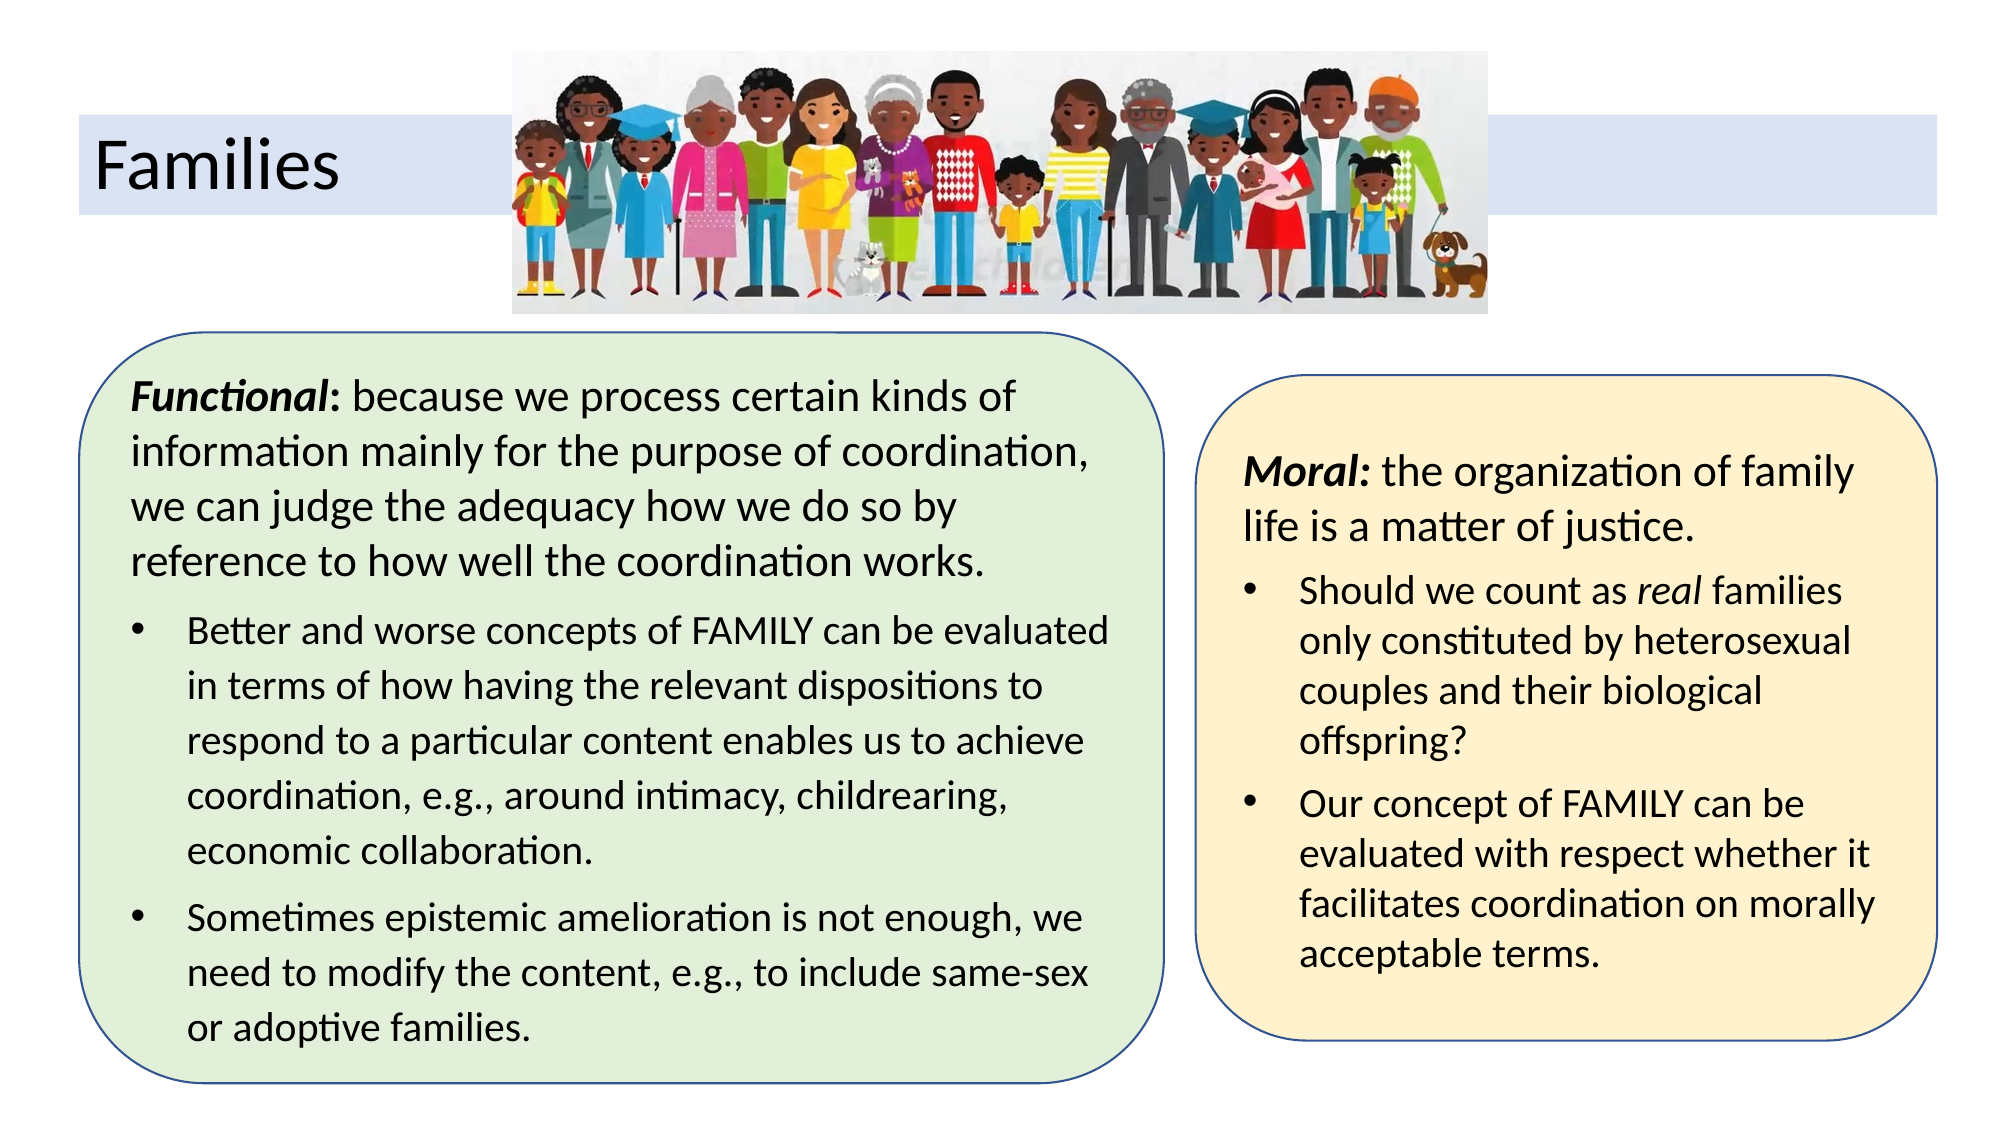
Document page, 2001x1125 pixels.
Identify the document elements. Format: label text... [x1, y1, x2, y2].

text_box Functional: because we process certain kinds of information mainly for the purpose of coordination, we can judge the adequacy how we do so by reference to how well the coordination works. Better and worse concepts of family can be evaluated in terms of how having the relevant dispositions to respond to a particular content enables us to achieve coordination, e.g., around intimacy, childrearing, economic collaboration. Sometimes epistemic amelioration is not enough, we need to modify the content, e.g., to include same-sex or adoptive families. [78, 331, 1165, 1085]
title Families [79, 114, 511, 216]
title Families [1488, 114, 1938, 216]
text_box Moral: the organization of family life is a matter of justice. Should we count as real families only constituted by heterosexual couples and their biological offspring? Our concept of family can be evaluated with respect whether it facilitates coordination on morally acceptable terms. [1194, 374, 1939, 1042]
picture [511, 51, 1488, 314]
